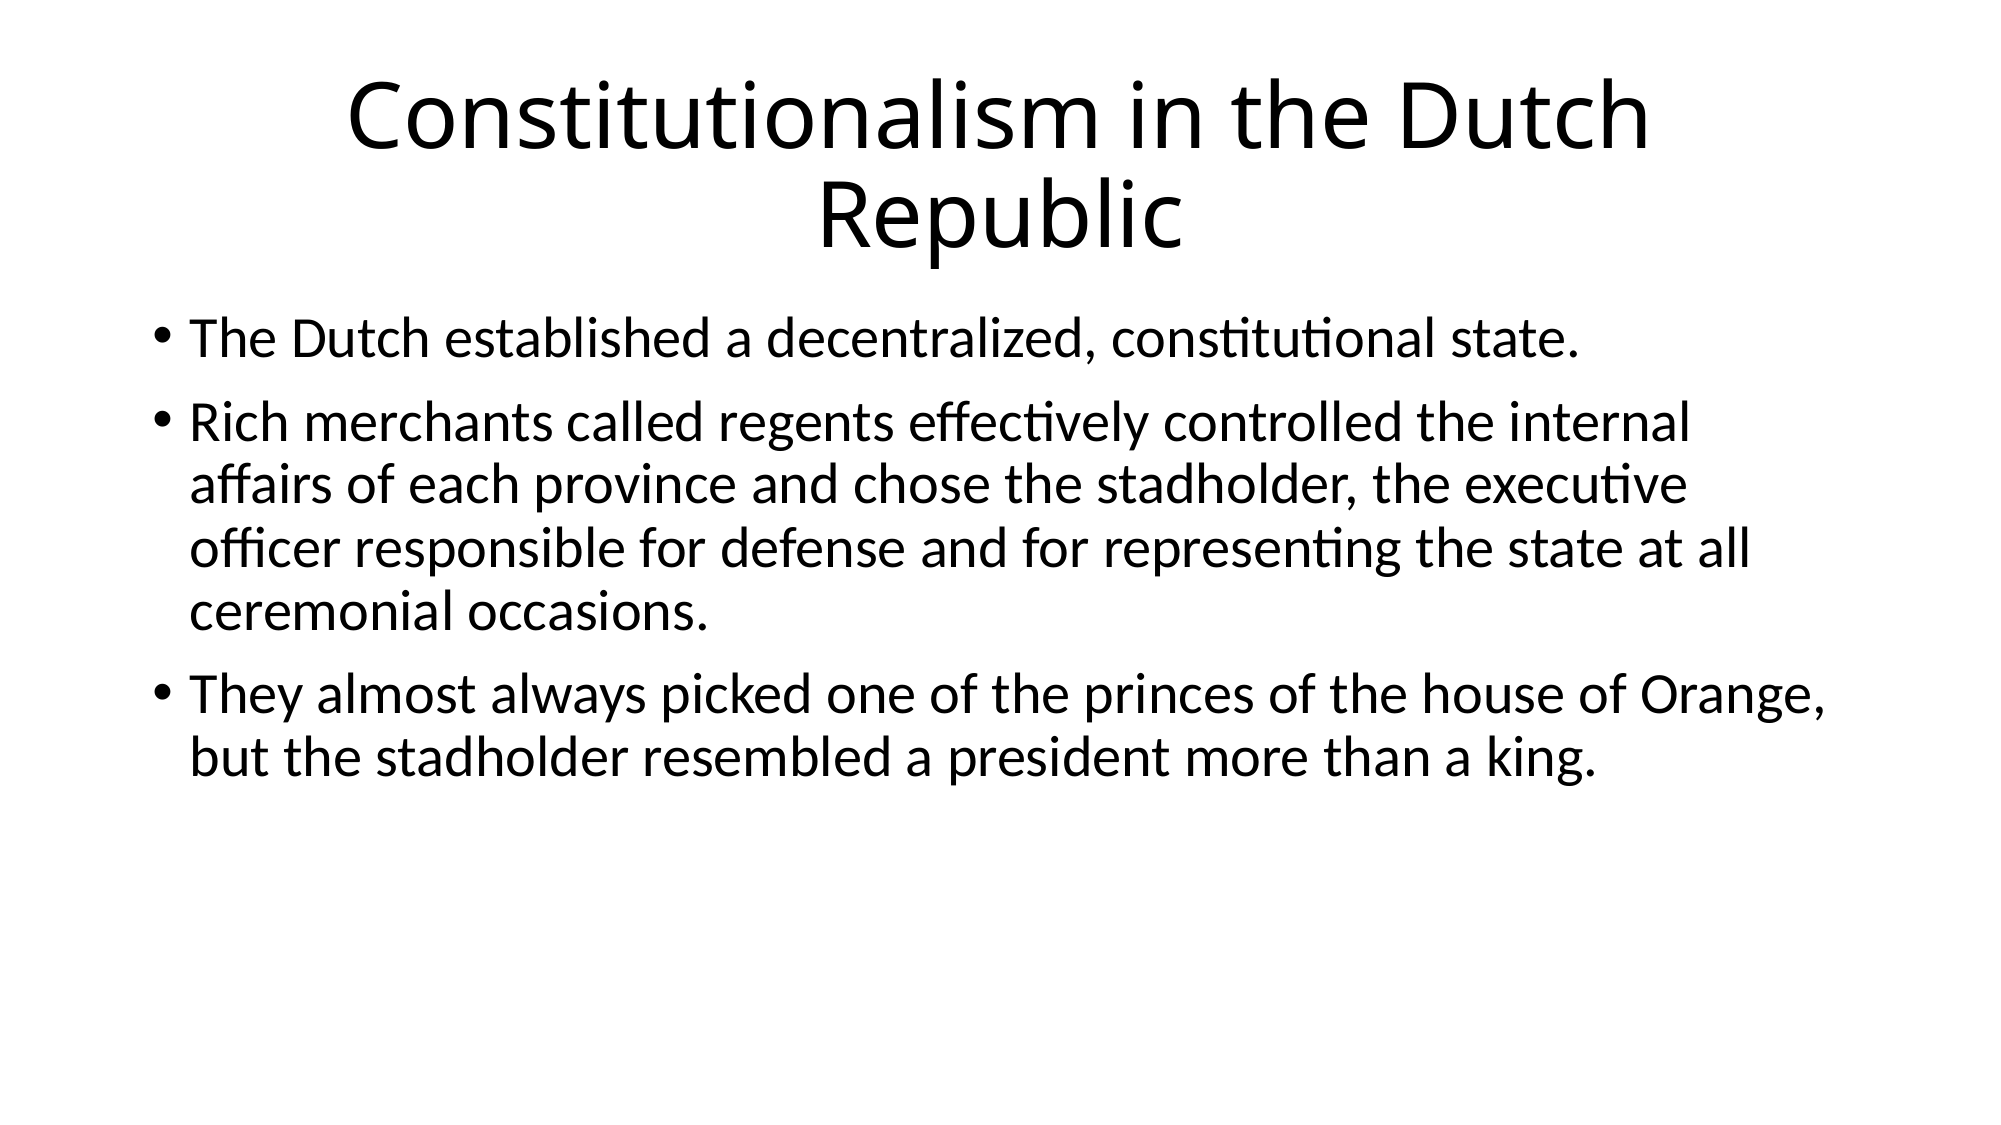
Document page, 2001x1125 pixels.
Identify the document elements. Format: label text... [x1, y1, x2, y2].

title Constitutionalism in the Dutch Republic [137, 59, 1863, 278]
list The Dutch established a decentralized, constitutional state. Rich merchants called regents effectively controlled the internal affairs of each province and chose the stadholder, the executive officer responsible for defense and for representing the state at all ceremonial occasions. They almost always picked one of the princes of the house of Orange, but the stadholder resembled a president more than a king. [137, 299, 1863, 1014]
